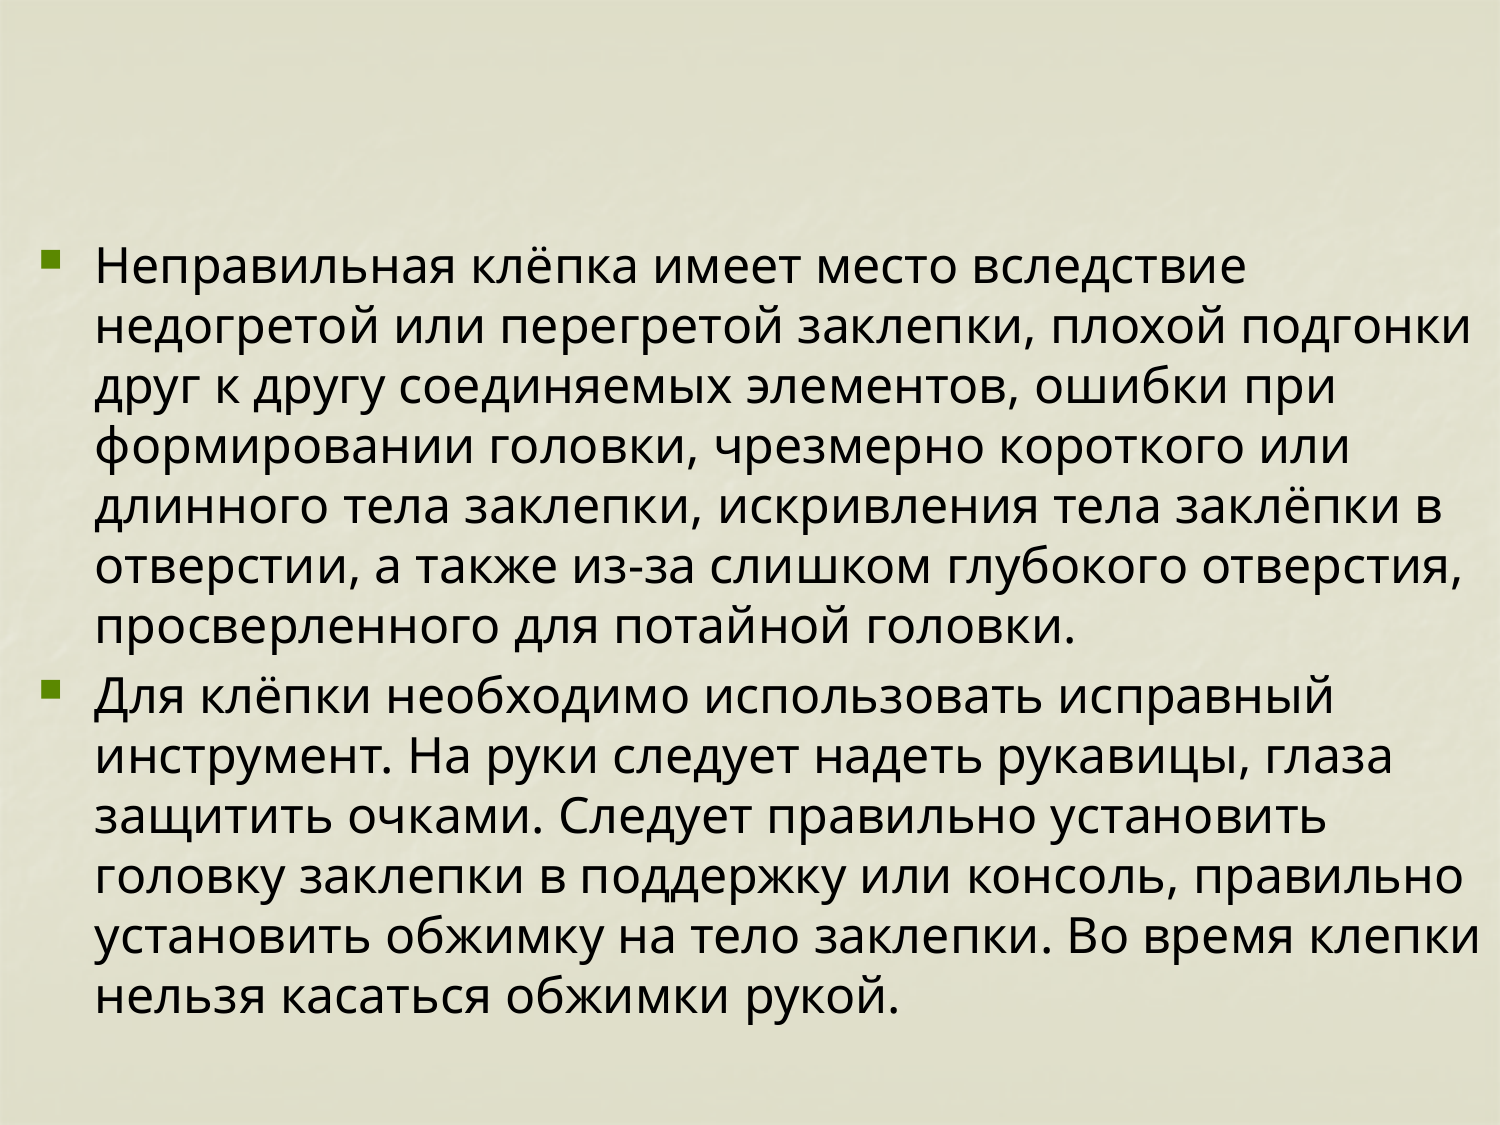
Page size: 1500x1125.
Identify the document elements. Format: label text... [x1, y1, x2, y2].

list Неправильная клёпка имеет место вследствие недогретой или перегретой заклепки, плохой подгонки друг к другу соединяемых элементов, ошибки при формировании головки, чрезмерно короткого или длинного тела заклепки, искривления тела заклёпки в отверстии, а также из-за слишком глубокого отверстия, просверленного для потайной головки. Для клёпки необходимо использовать исправный инструмент. На руки следует надеть рукавицы, глаза защитить очками. Следует правильно установить головку заклепки в поддержку или консоль, правильно установить обжимку на тело заклепки. Во время клепки нельзя касаться обжимки рукой. [23, 225, 1500, 1058]
